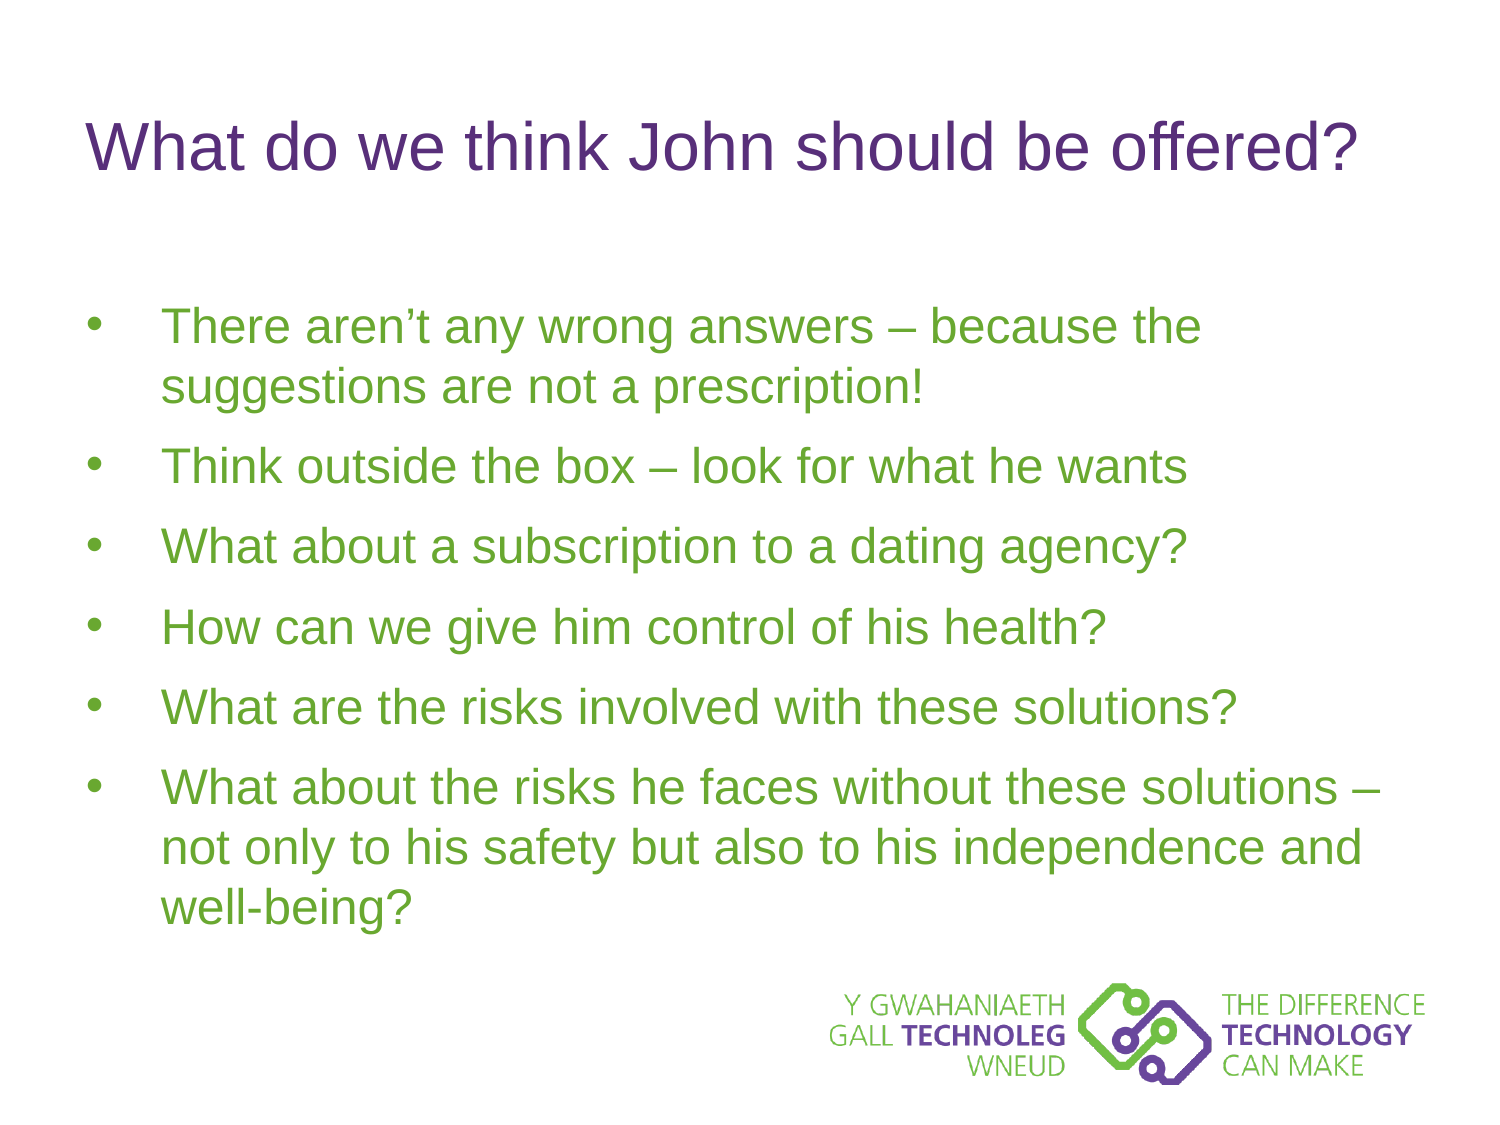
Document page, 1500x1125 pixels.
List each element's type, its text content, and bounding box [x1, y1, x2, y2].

title What do we think John should be offered? [70, 60, 1430, 226]
list There aren’t any wrong answers – because the suggestions are not a prescription! Think outside the box – look for what he wants What about a subscription to a dating agency? How can we give him control of his health? What are the risks involved with these solutions? What about the risks he faces without these solutions – not only to his safety but also to his independence and well-being? [70, 285, 1430, 965]
